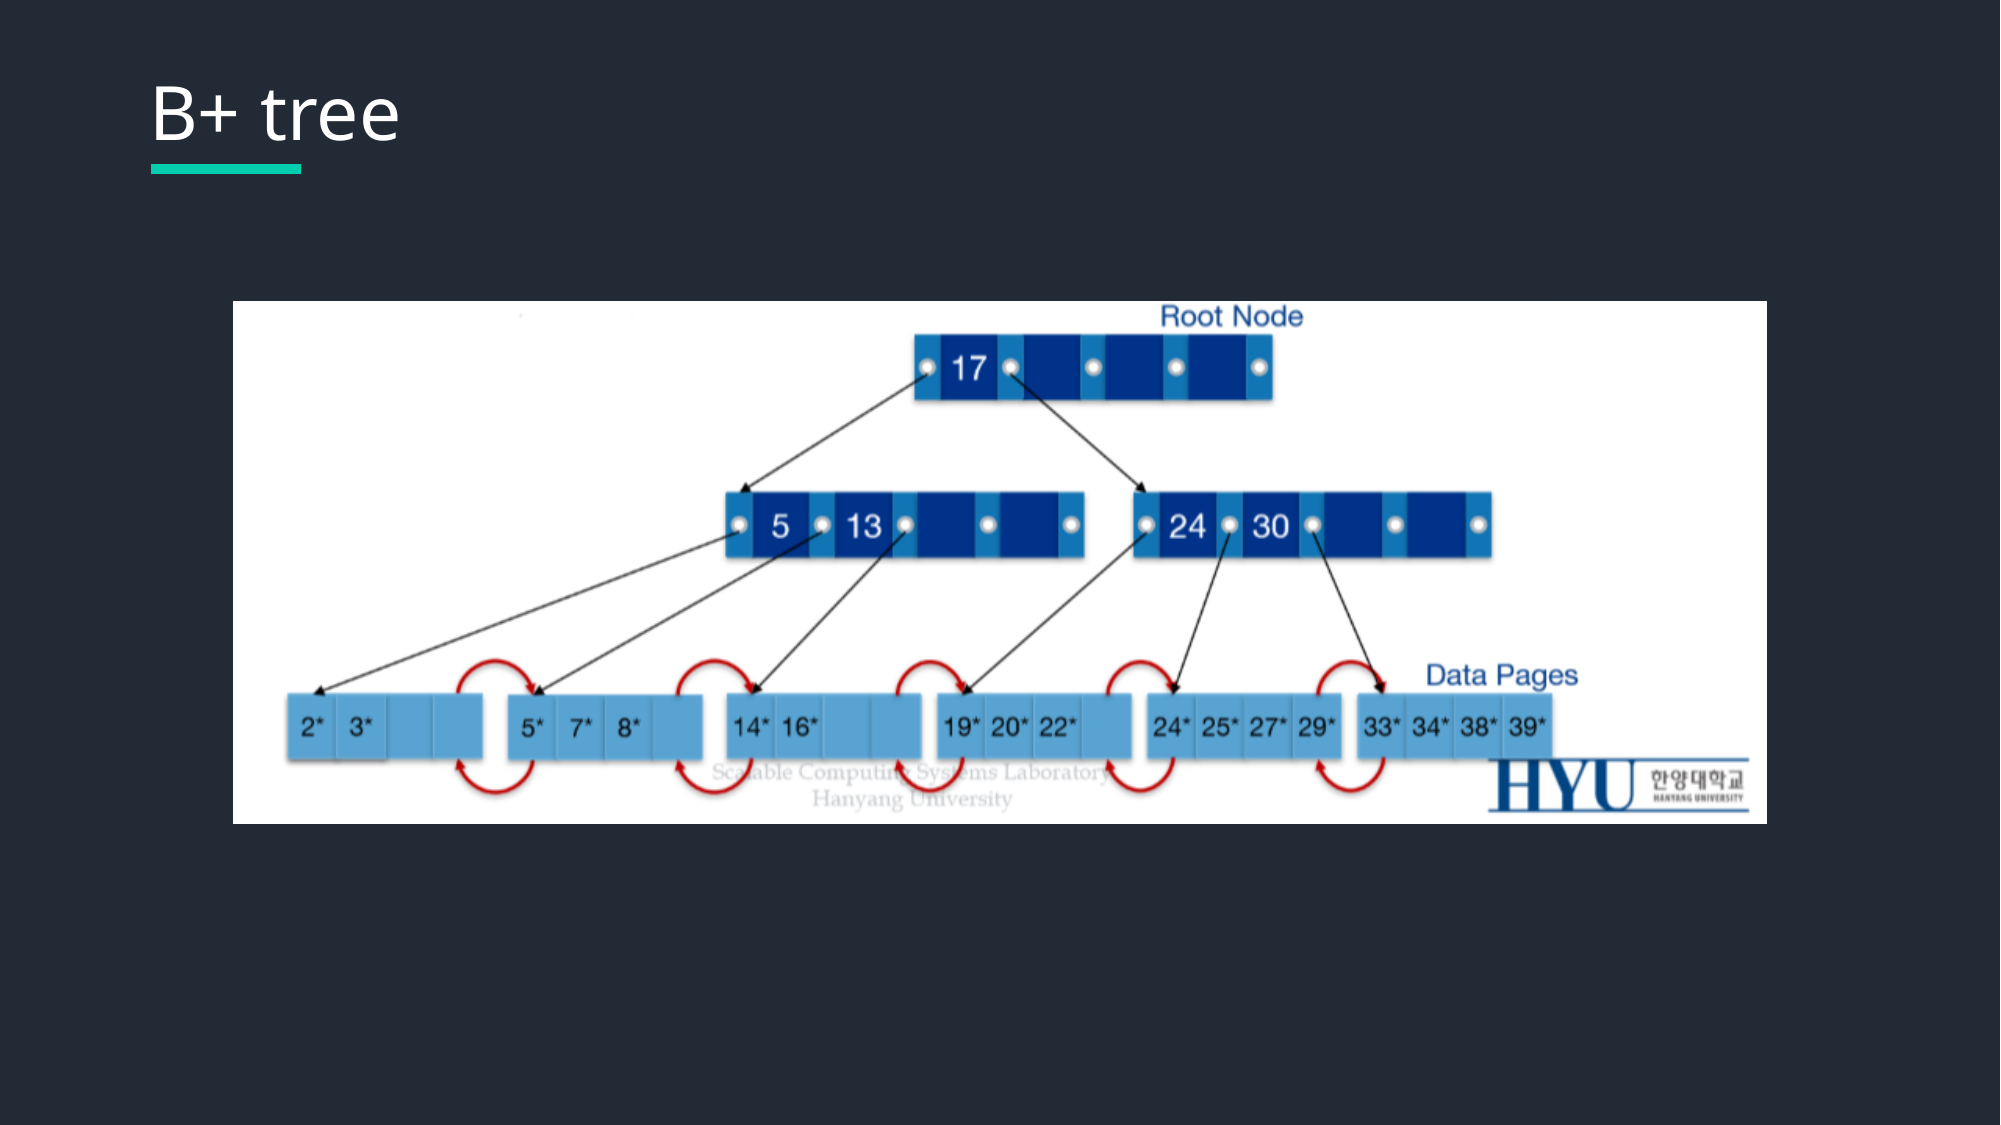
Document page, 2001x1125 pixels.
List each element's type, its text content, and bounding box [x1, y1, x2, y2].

picture [233, 301, 1767, 824]
text_box B+ tree [134, 58, 417, 164]
